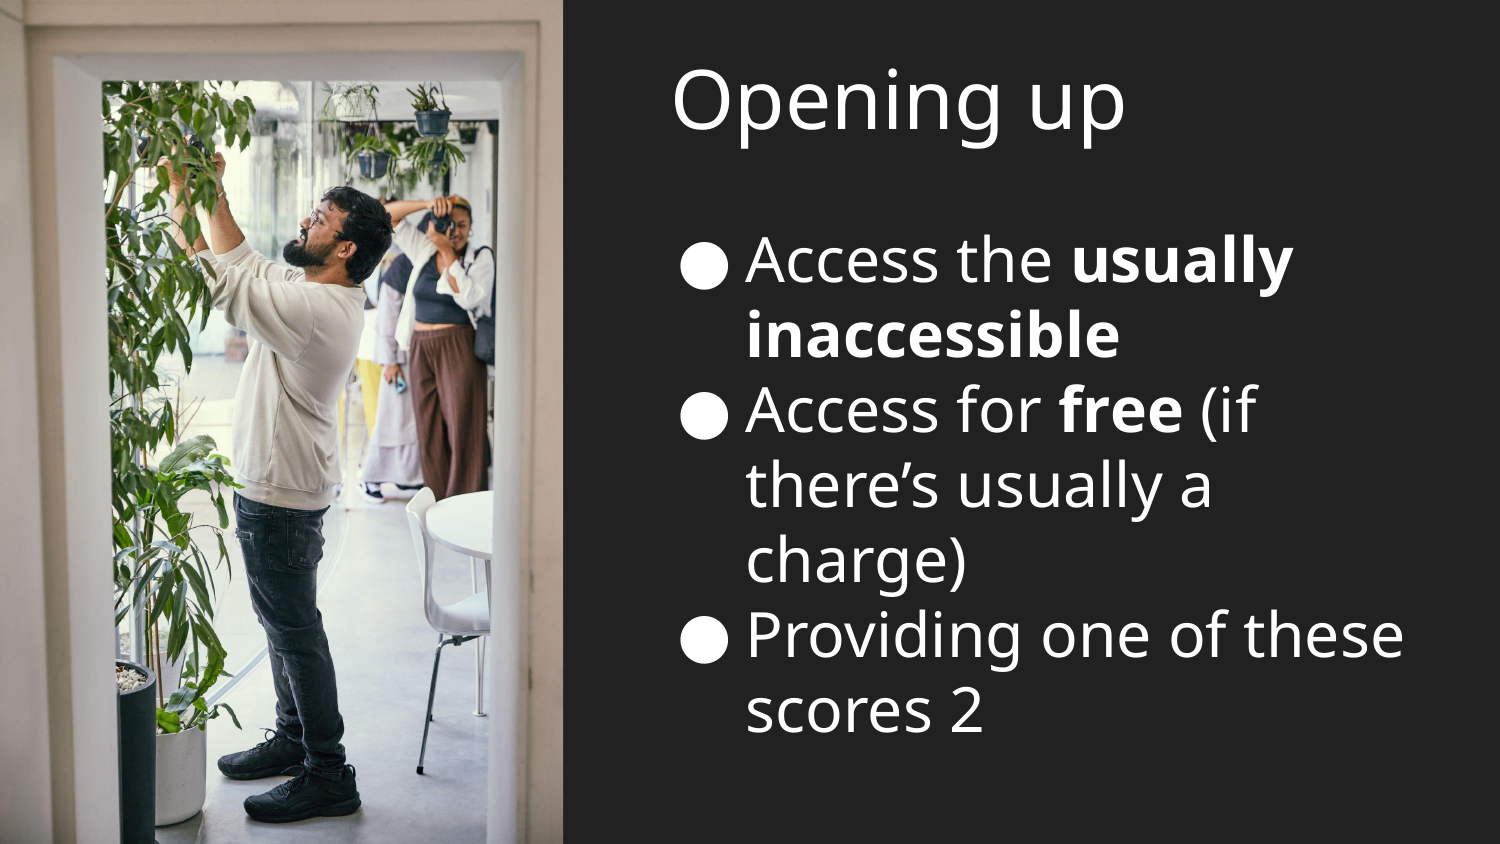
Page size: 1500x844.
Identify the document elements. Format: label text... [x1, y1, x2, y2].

picture [0, 0, 564, 844]
text_box Opening up Access the usually inaccessible Access for free (if there’s usually a charge) Providing one of these scores 2 [655, 31, 1438, 396]
